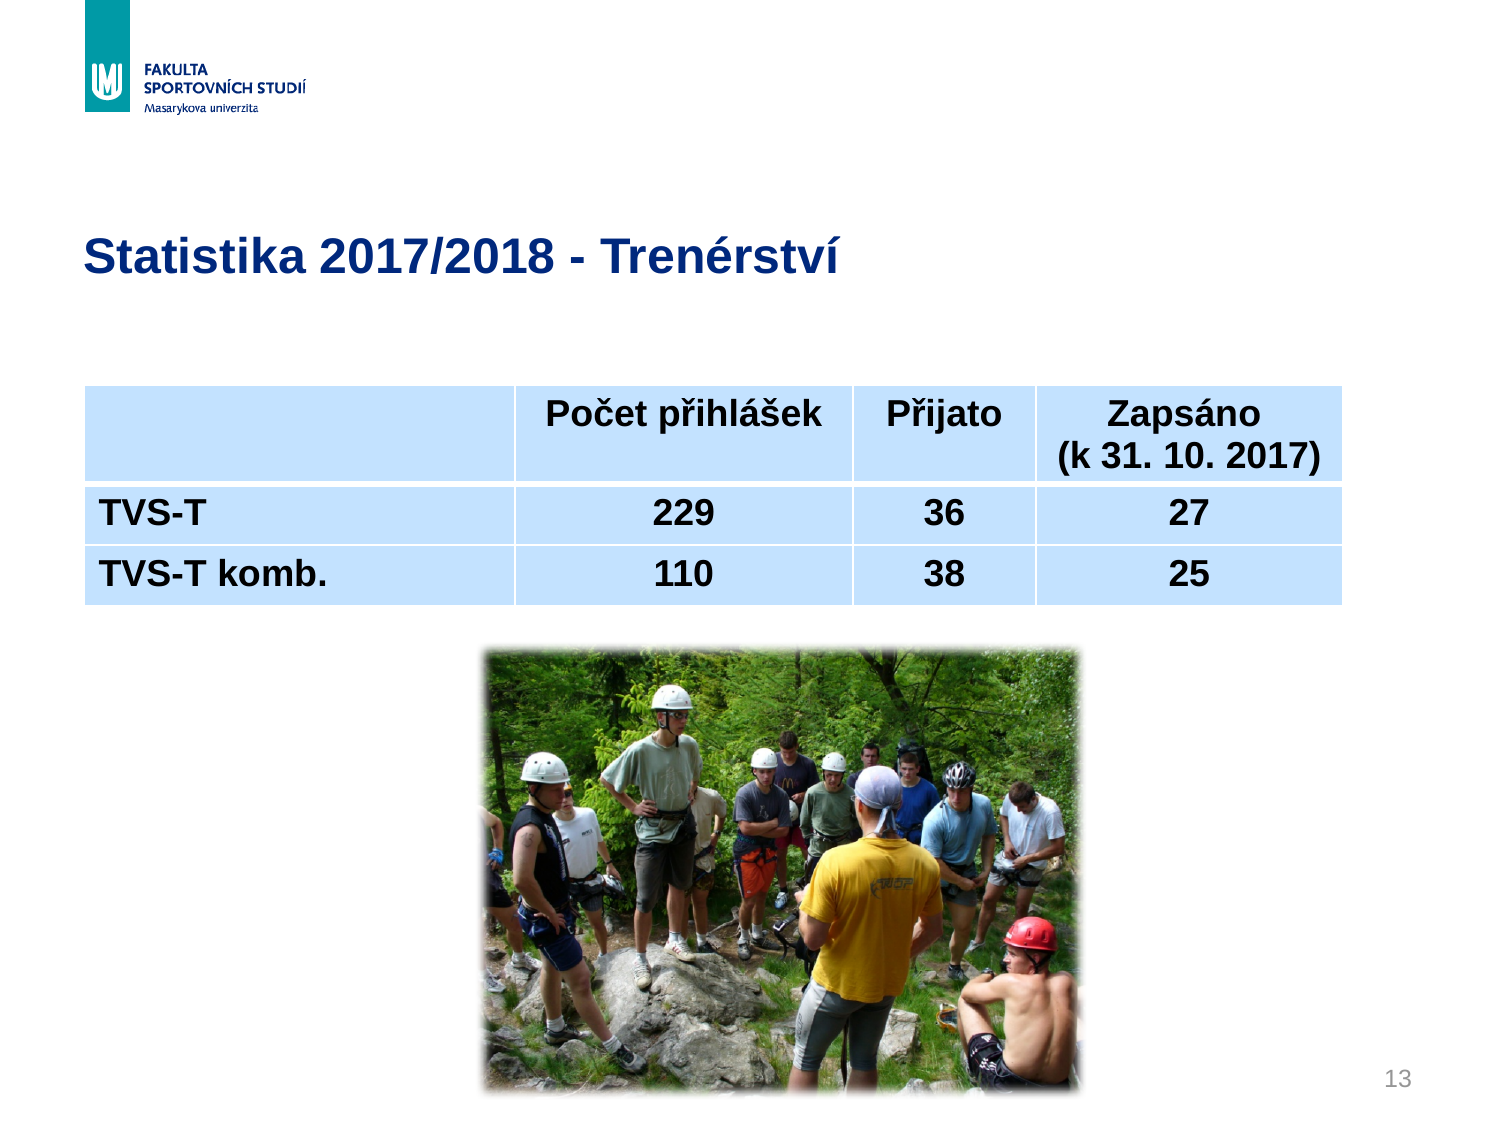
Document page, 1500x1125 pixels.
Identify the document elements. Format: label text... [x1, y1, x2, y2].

table_cell 229 [516, 487, 852, 544]
picture [0, 0, 1500, 1125]
table_cell 110 [516, 546, 852, 605]
table_header Zapsáno (k 31. 10. 2017) [1037, 386, 1342, 481]
title Statistika 2017/2018 - Trenérství [83, 184, 1411, 291]
table_cell TVS-T komb. [85, 546, 514, 605]
table_header Přijato [854, 386, 1035, 481]
table_header [85, 386, 514, 481]
table_header Počet přihlášek [516, 386, 852, 481]
table_cell 36 [854, 487, 1035, 544]
slide_number 13 [1125, 1025, 1428, 1100]
table_cell 27 [1037, 487, 1342, 544]
table_cell TVS-T [85, 487, 514, 544]
table_cell 38 [854, 546, 1035, 605]
table_cell 25 [1037, 546, 1342, 605]
